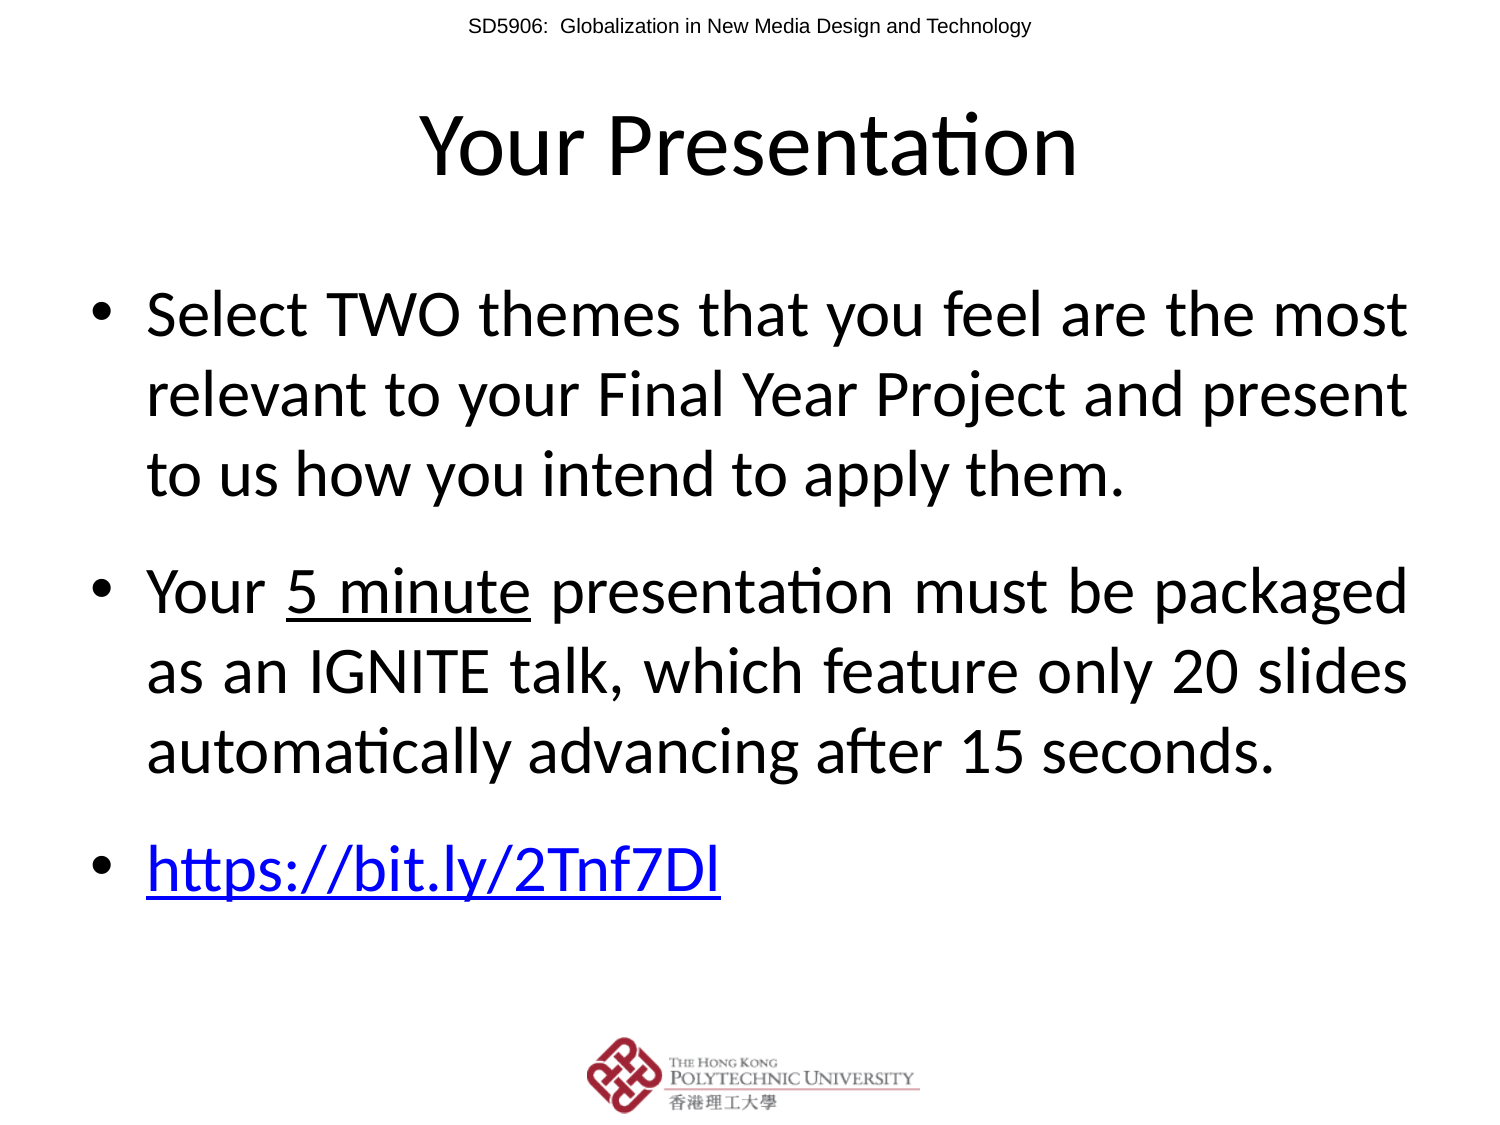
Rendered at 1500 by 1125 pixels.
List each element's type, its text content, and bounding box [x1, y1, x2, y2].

list Select TWO themes that you feel are the most relevant to your Final Year Project and present to us how you intend to apply them. Your 5 minute presentation must be packaged as an IGNITE talk, which feature only 20 slides automatically advancing after 15 seconds. https://bit.ly/2Tnf7Dl [75, 262, 1425, 1005]
picture [587, 1037, 920, 1114]
title Your Presentation [75, 45, 1425, 233]
